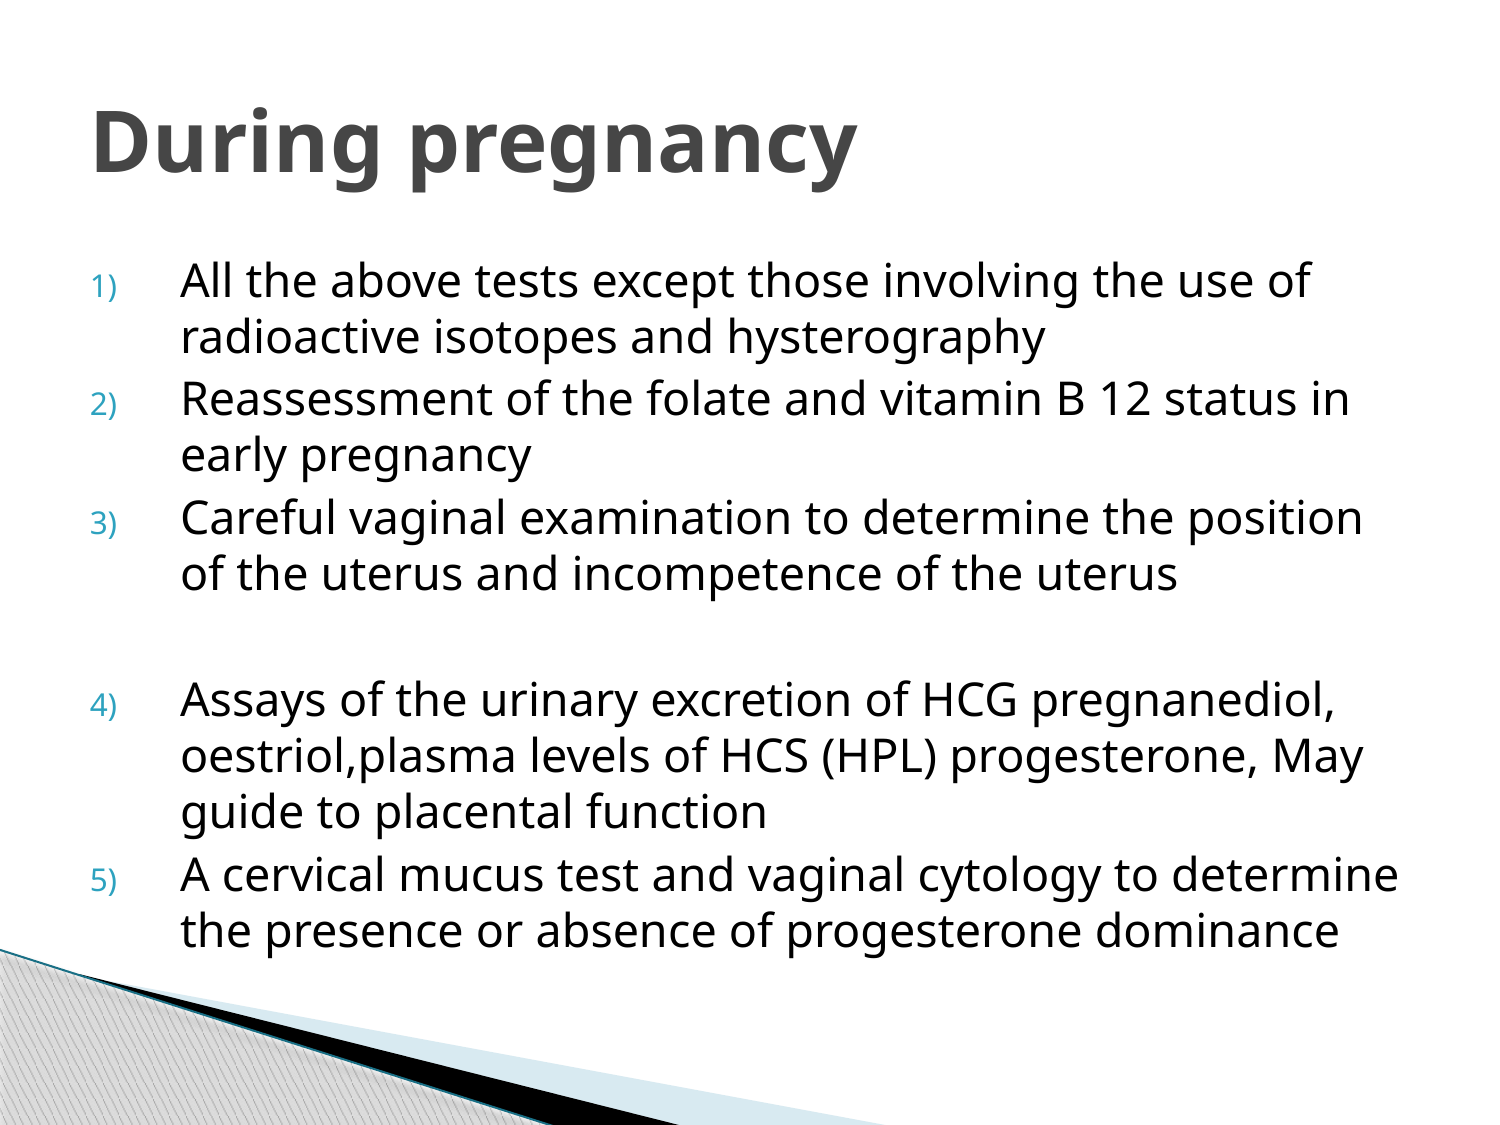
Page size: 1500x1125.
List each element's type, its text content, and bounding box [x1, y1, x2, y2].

title During pregnancy [75, 45, 1425, 233]
list All the above tests except those involving the use of radioactive isotopes and hysterography Reassessment of the folate and vitamin B 12 status in early pregnancy Careful vaginal examination to determine the position of the uterus and incompetence of the uterus Assays of the urinary excretion of HCG pregnanediol, oestriol,plasma levels of HCS (HPL) progesterone, May guide to placental function A cervical mucus test and vaginal cytology to determine the presence or absence of progesterone dominance [75, 243, 1425, 986]
